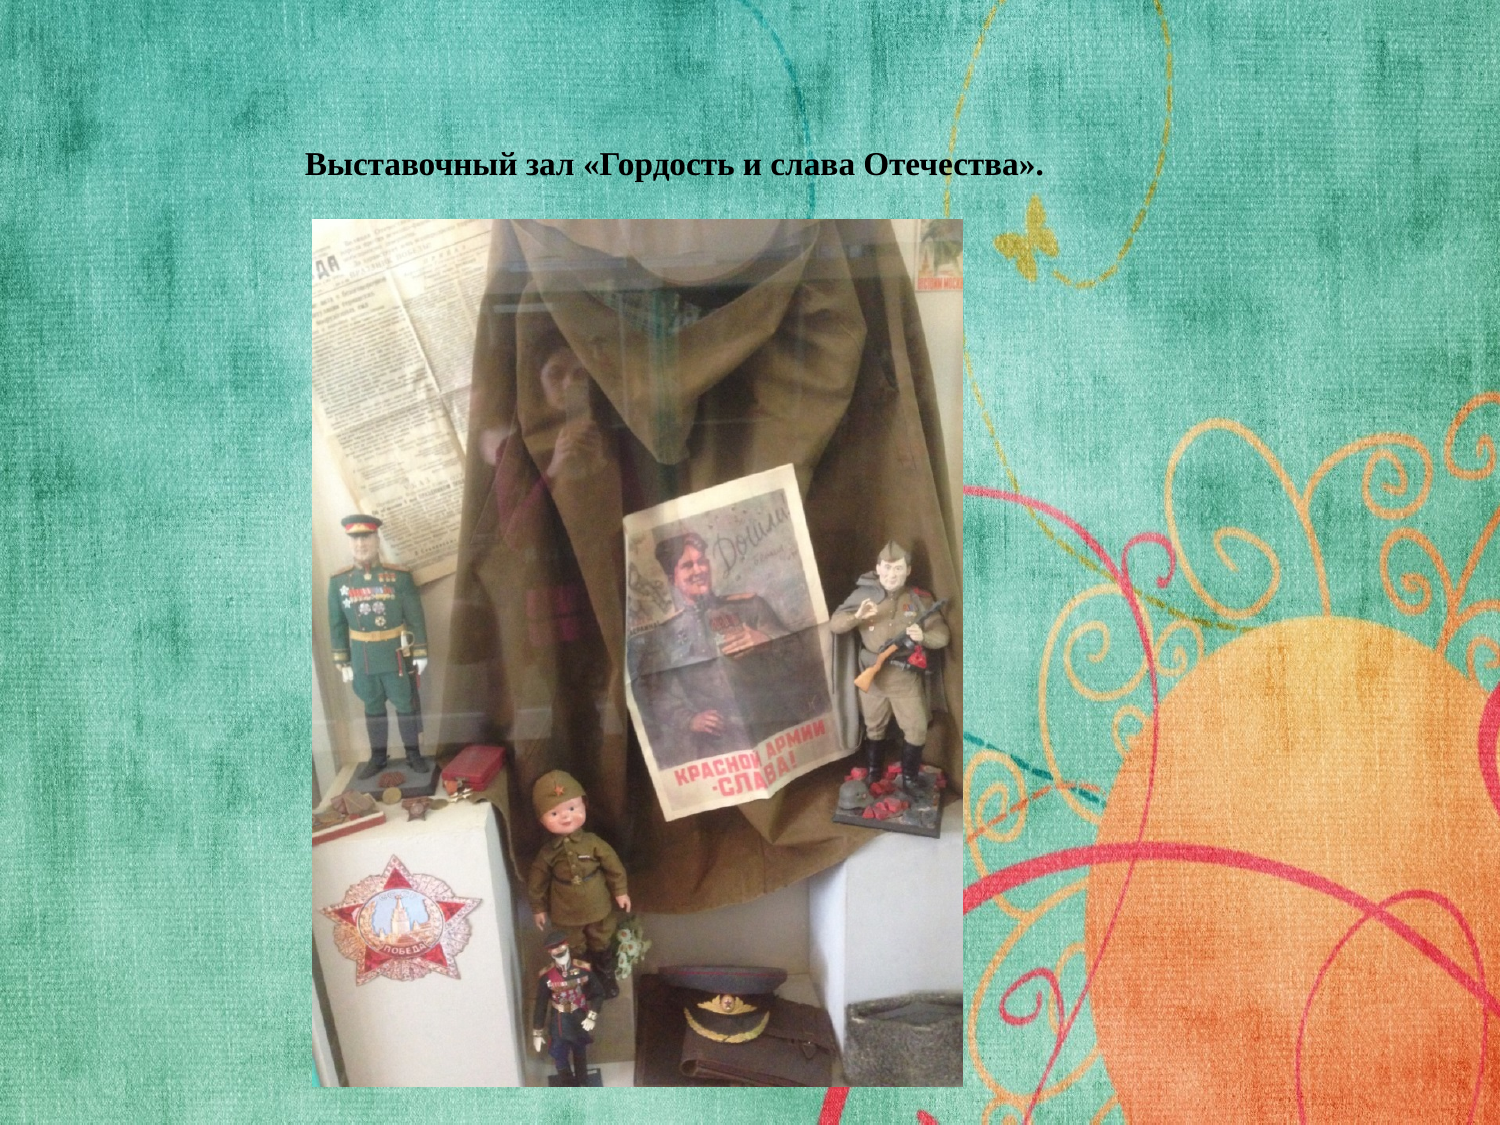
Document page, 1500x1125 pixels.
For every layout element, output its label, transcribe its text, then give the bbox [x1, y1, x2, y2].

title Выставочный зал «Гордость и слава Отечества». [0, 42, 1350, 191]
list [312, 219, 963, 1087]
picture [0, 0, 1500, 1125]
